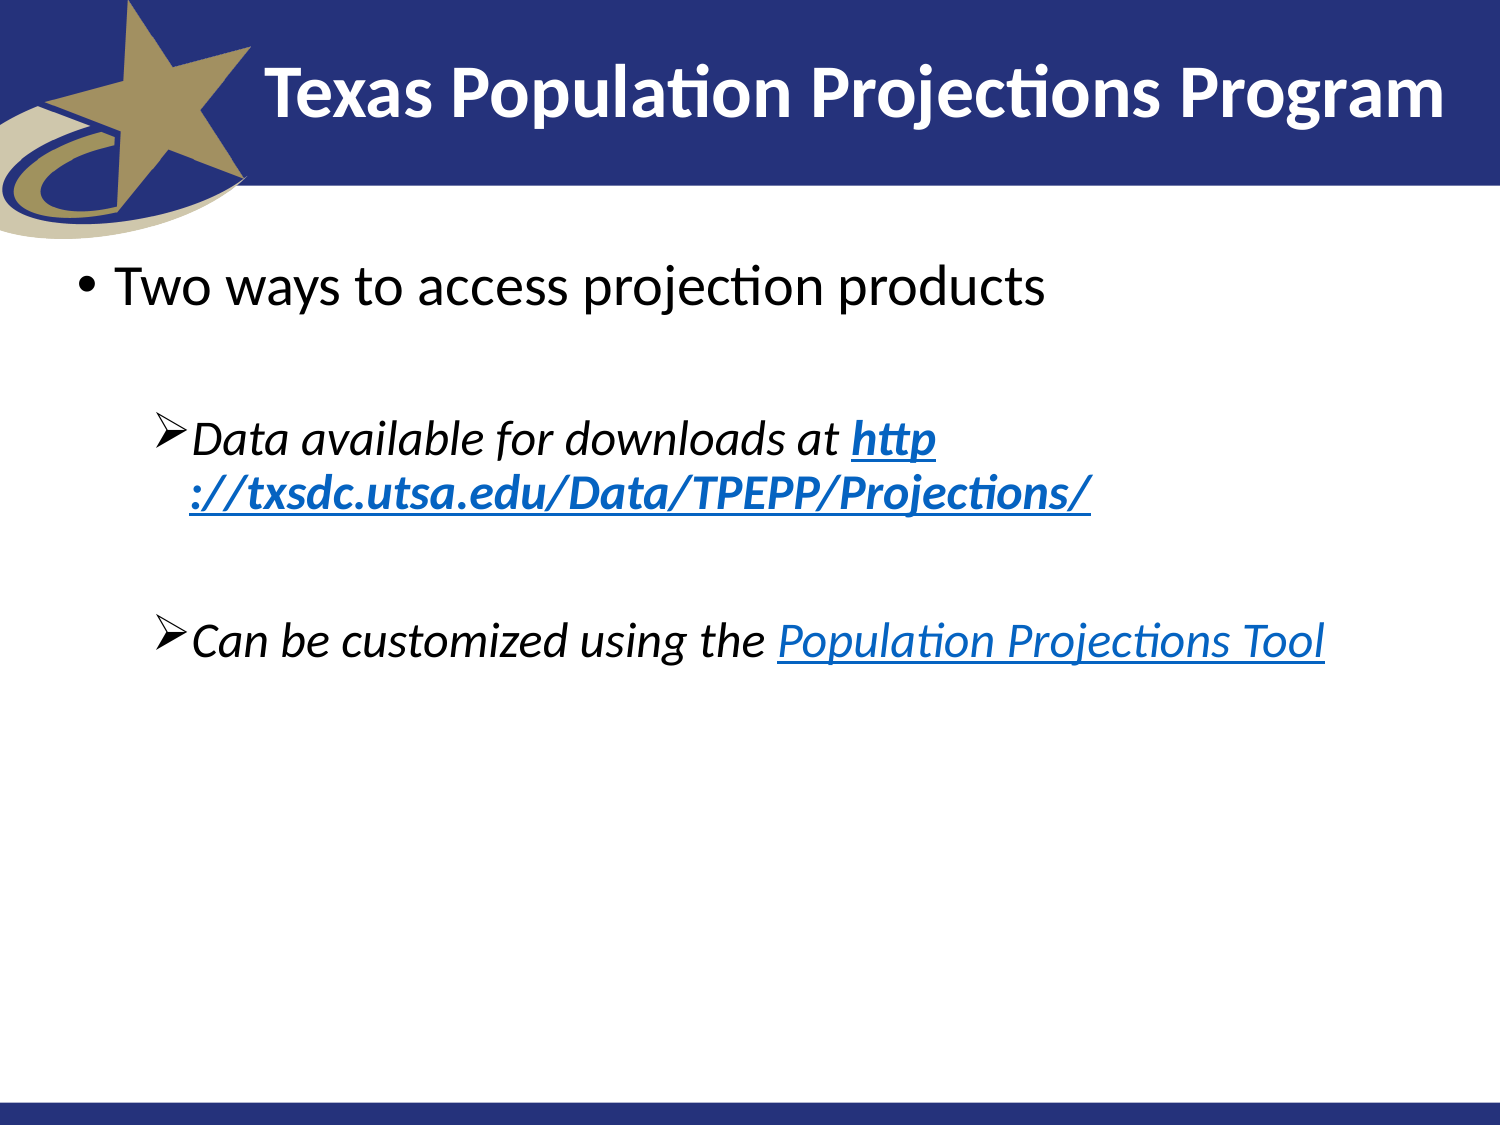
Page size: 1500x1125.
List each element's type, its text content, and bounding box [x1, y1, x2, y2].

picture [0, 0, 251, 239]
list Two ways to access projection products Data available for downloads at http://txsdc.utsa.edu/Data/TPEPP/Projections/ Can be customized using the Population Projections Tool [61, 247, 1450, 1013]
title Texas Population Projections Program [229, 10, 1483, 177]
